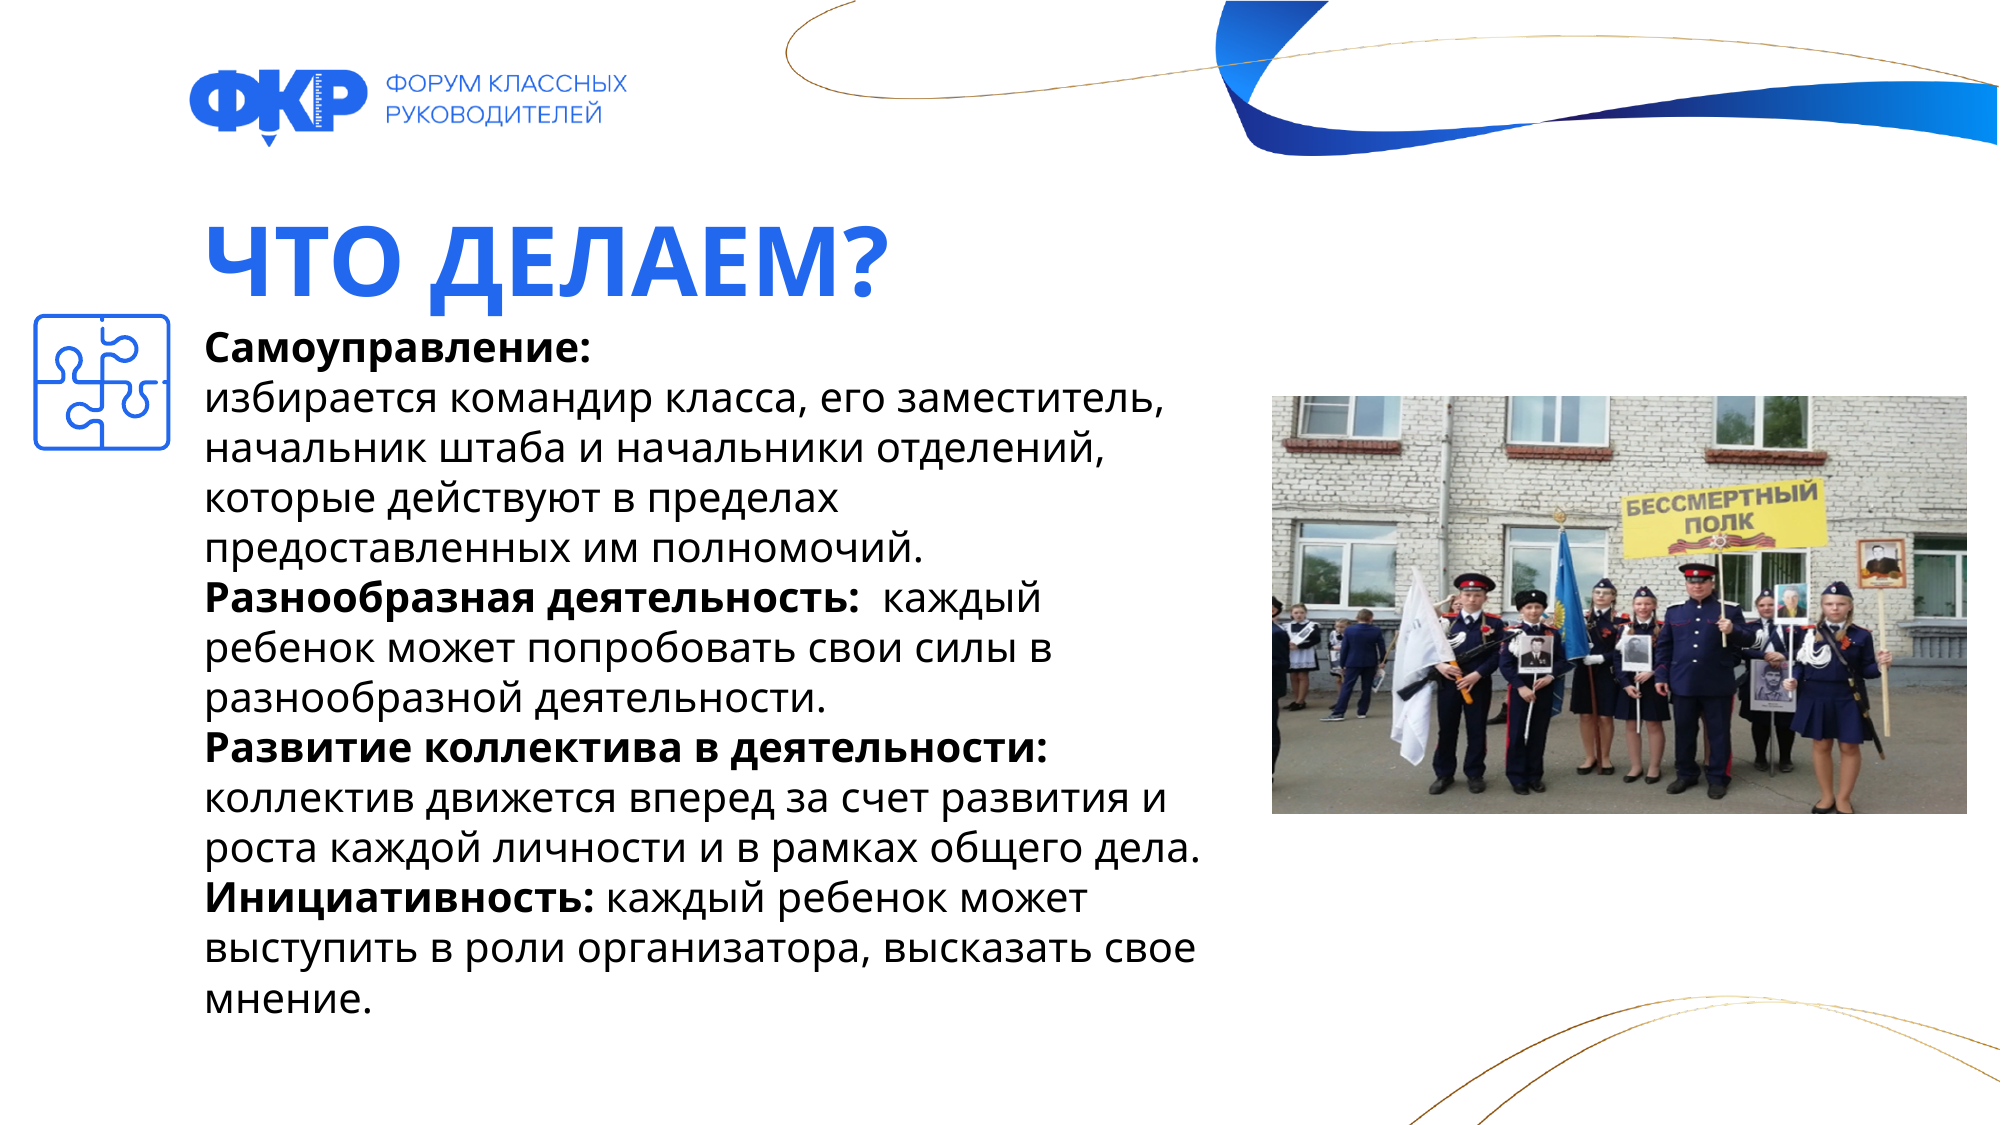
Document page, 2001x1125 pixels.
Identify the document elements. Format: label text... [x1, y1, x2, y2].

text_box Самоуправление: избирается командир класса, его заместитель, начальник штаба и начальники отделений, которые действуют в пределах предоставленных им полномочий. Разнообразная деятельность: каждый ребенок может попробовать свои силы в разнообразной деятельности. Развитие коллектива в деятельности: коллектив движется вперед за счет развития и роста каждой личности и в рамках общего дела. Инициативность: каждый ребенок может выступить в роли организатора, высказать свое мнение. [189, 313, 1220, 1029]
text_box [33, 313, 171, 451]
picture [1272, 396, 1967, 814]
picture [189, 69, 627, 147]
title ЧТО ДЕЛАЕМ? [189, 204, 1830, 326]
picture [785, 0, 1999, 156]
picture [1406, 995, 2000, 1125]
